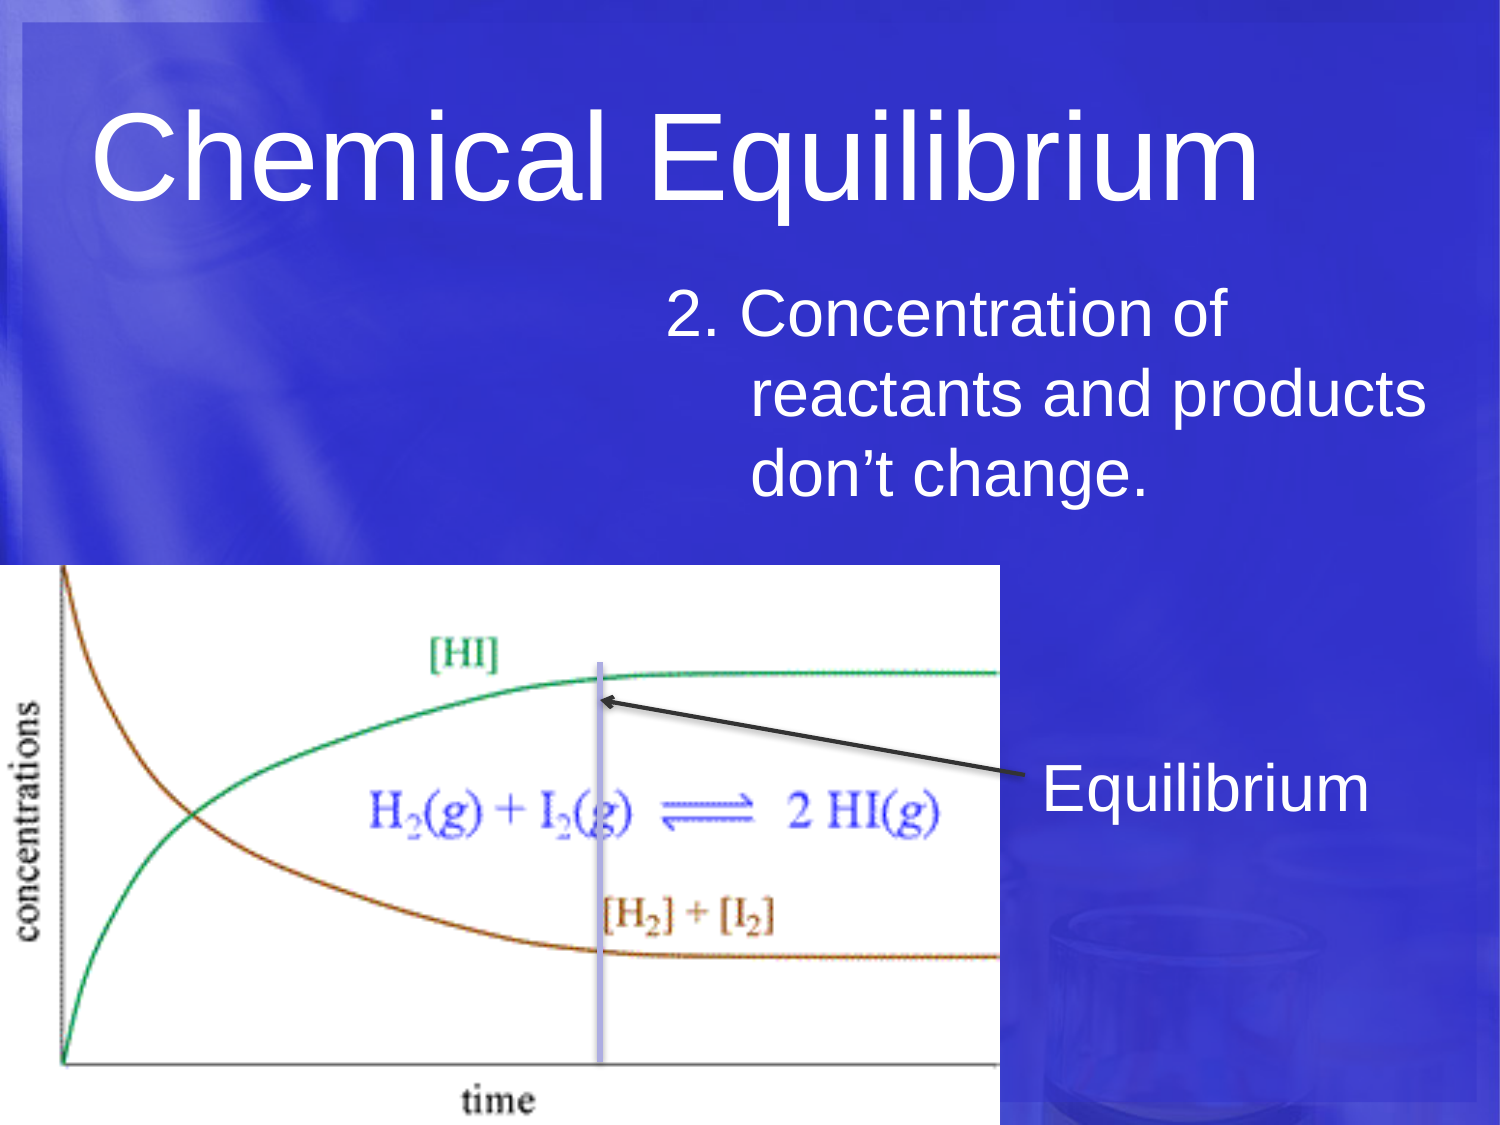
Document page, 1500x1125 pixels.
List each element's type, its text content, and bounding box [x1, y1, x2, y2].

title Chemical Equilibrium [74, 44, 1425, 233]
picture [0, 0, 1500, 1125]
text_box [599, 699, 1026, 776]
list 2. Concentration of reactants and products don’t change. [650, 262, 1500, 1006]
text_box Equilibrium [1026, 737, 1386, 833]
